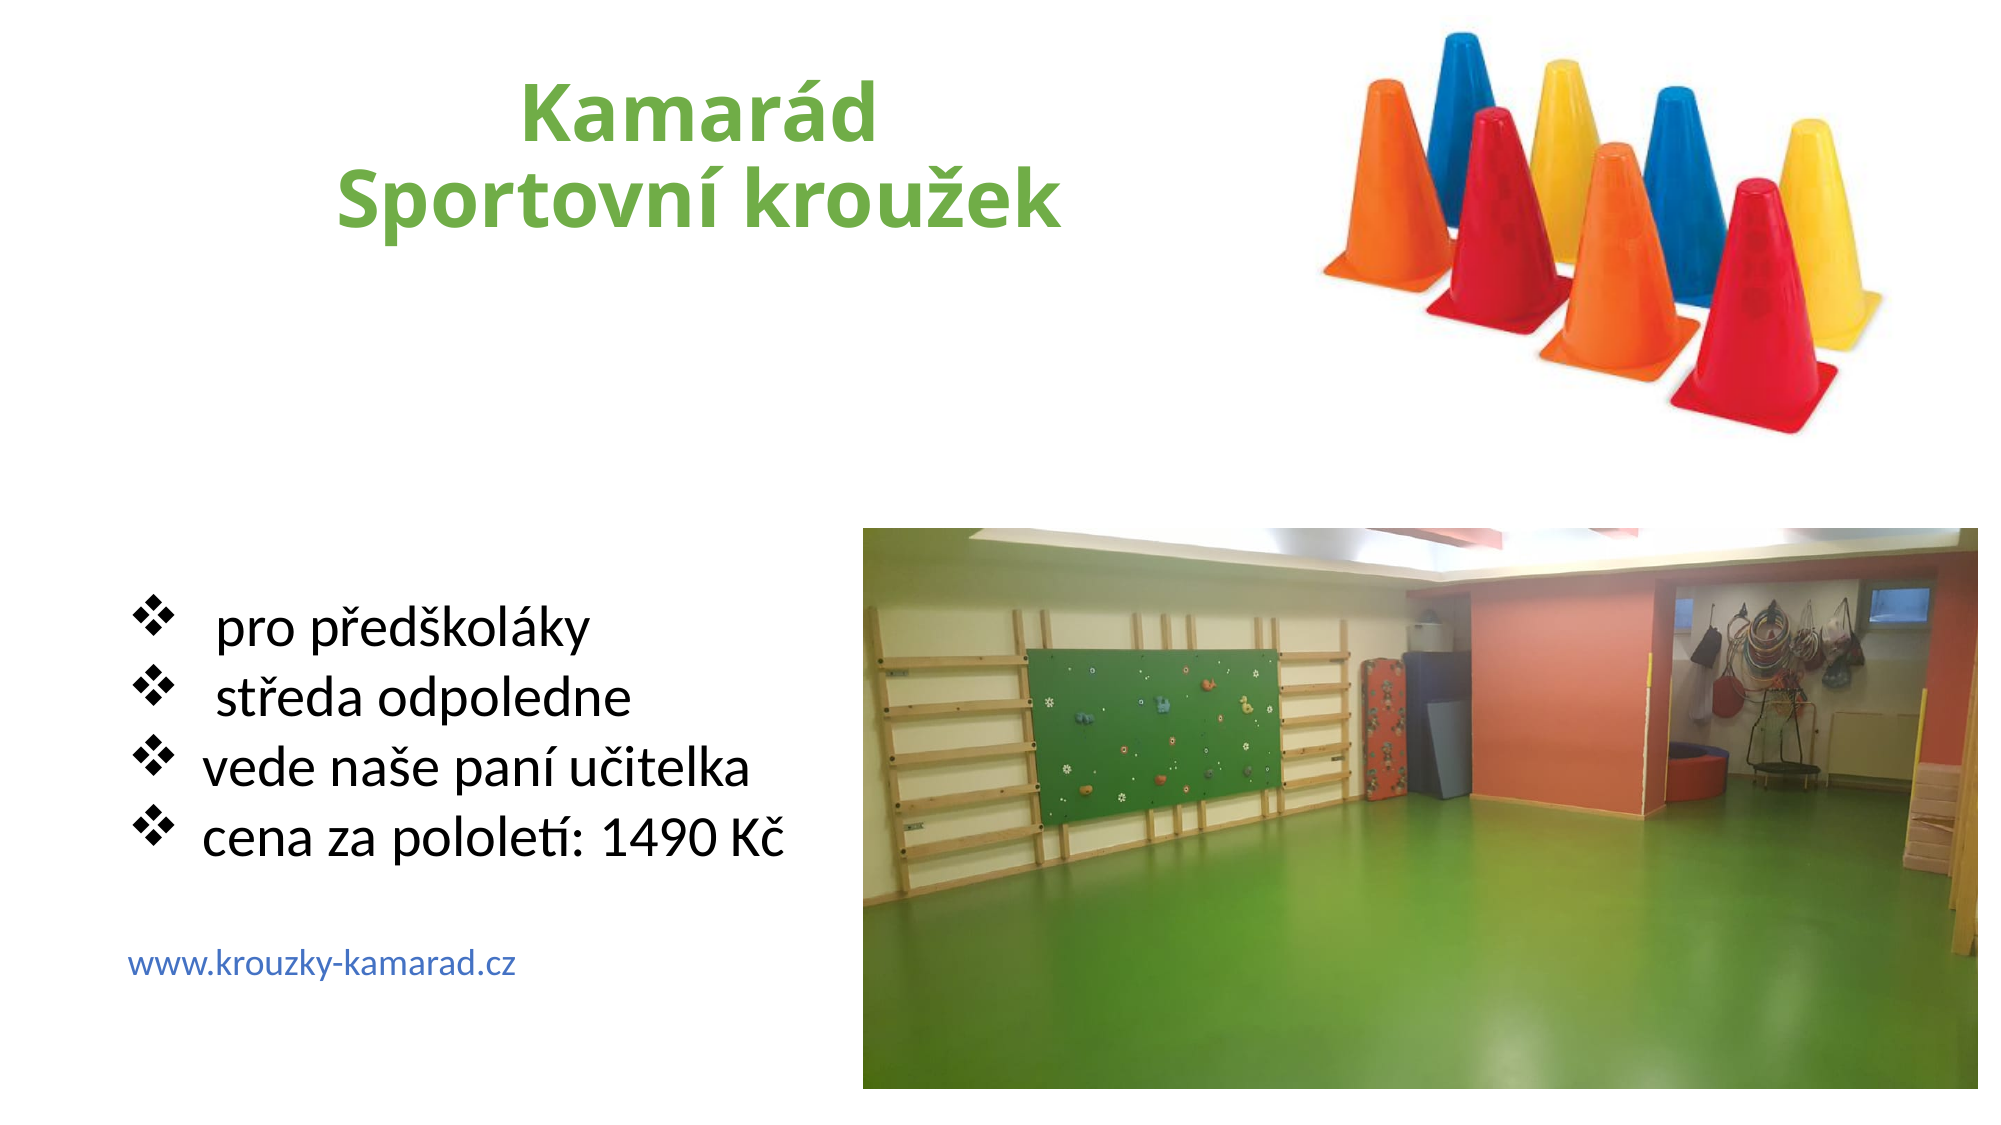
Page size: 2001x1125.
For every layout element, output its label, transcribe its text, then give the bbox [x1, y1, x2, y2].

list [863, 528, 1979, 1089]
text_box pro předškoláky středa odpoledne vede naše paní učitelka cena za pololetí: 1490 Kč www.krouzky-kamarad.cz [112, 580, 812, 991]
picture [1291, 15, 1917, 457]
title Kamarád Sportovní kroužek [142, 64, 1257, 254]
